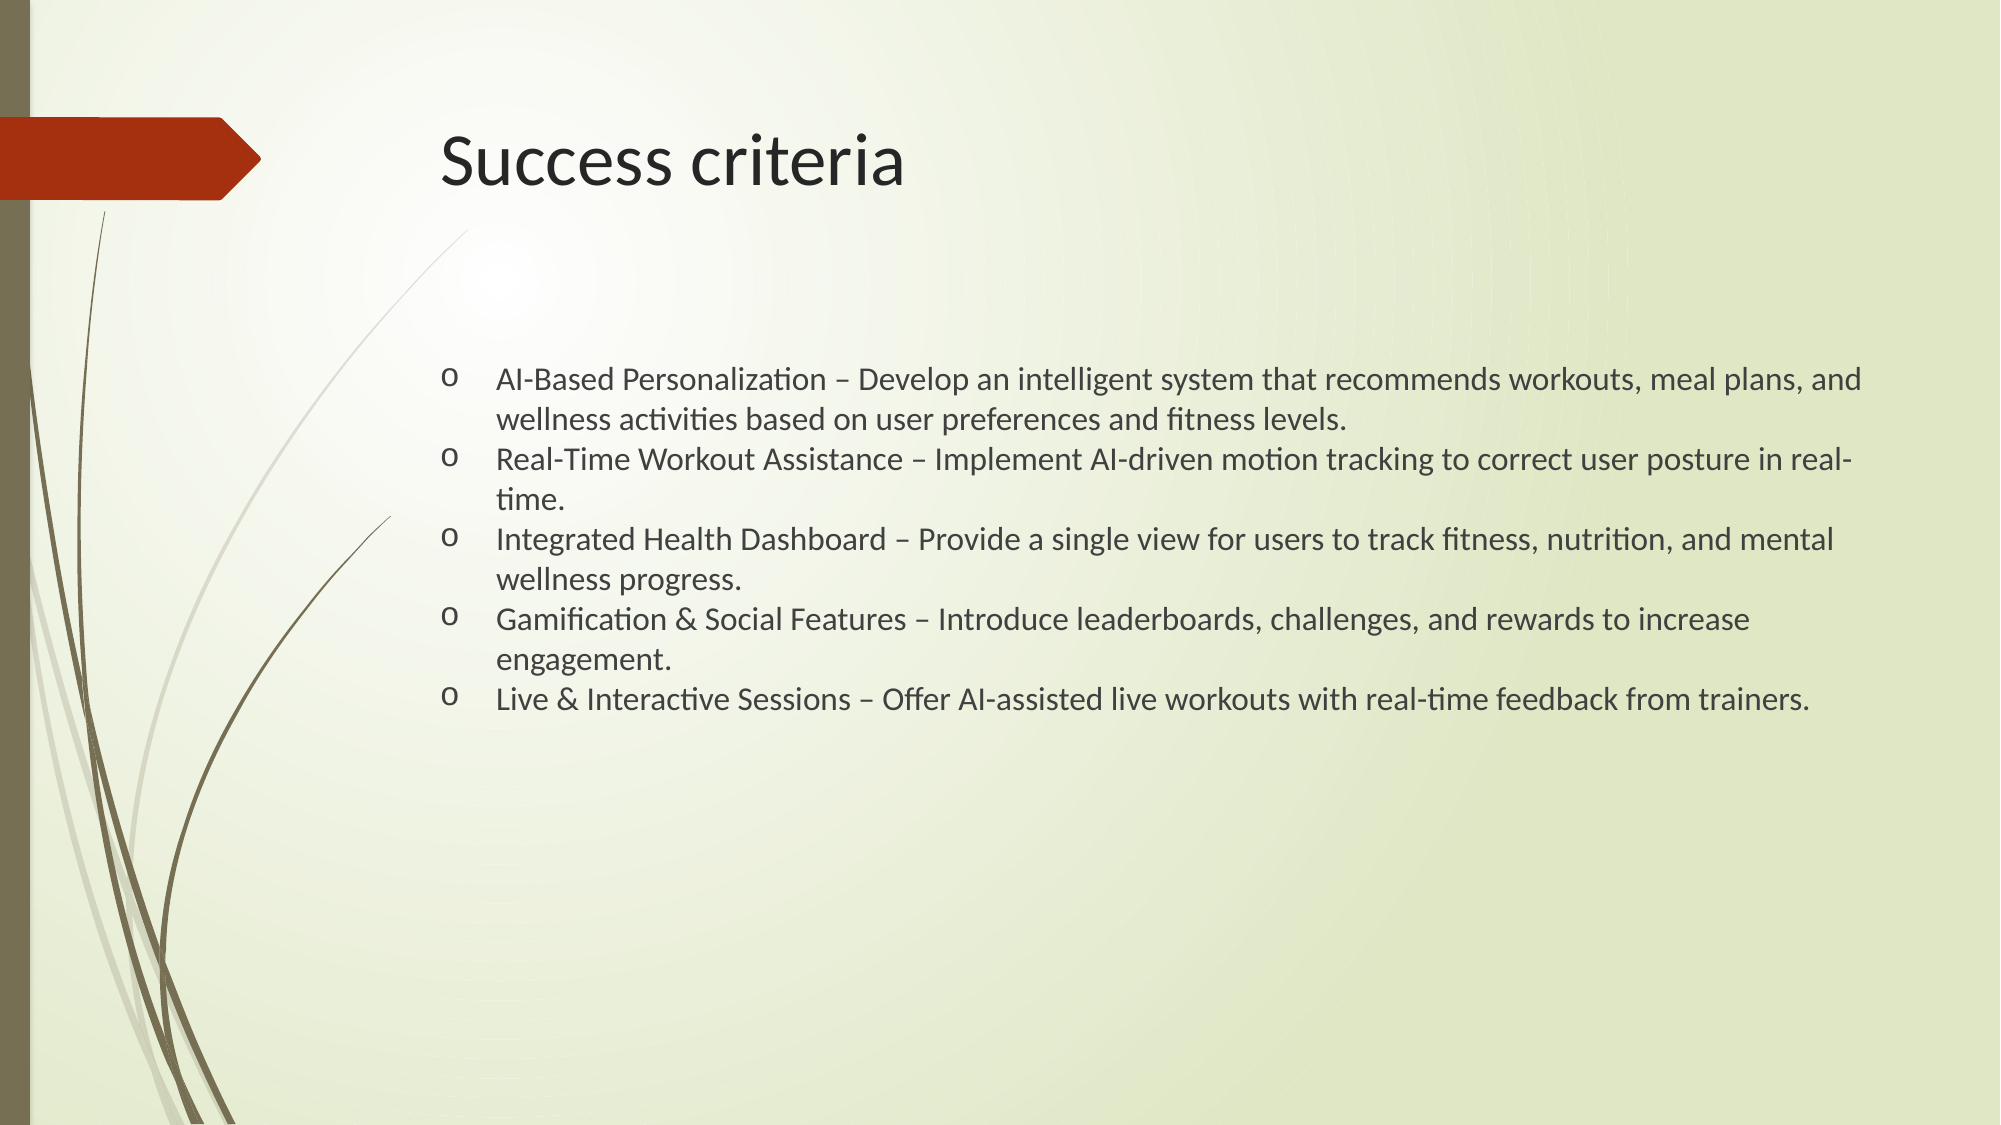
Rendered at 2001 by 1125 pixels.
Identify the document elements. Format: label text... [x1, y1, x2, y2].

title Success criteria [425, 102, 1888, 313]
list AI-Based Personalization – Develop an intelligent system that recommends workouts, meal plans, and wellness activities based on user preferences and fitness levels. Real-Time Workout Assistance – Implement AI-driven motion tracking to correct user posture in real-time. Integrated Health Dashboard – Provide a single view for users to track fitness, nutrition, and mental wellness progress. Gamification & Social Features – Introduce leaderboards, challenges, and rewards to increase engagement. Live & Interactive Sessions – Offer AI-assisted live workouts with real-time feedback from trainers. [424, 350, 1888, 970]
